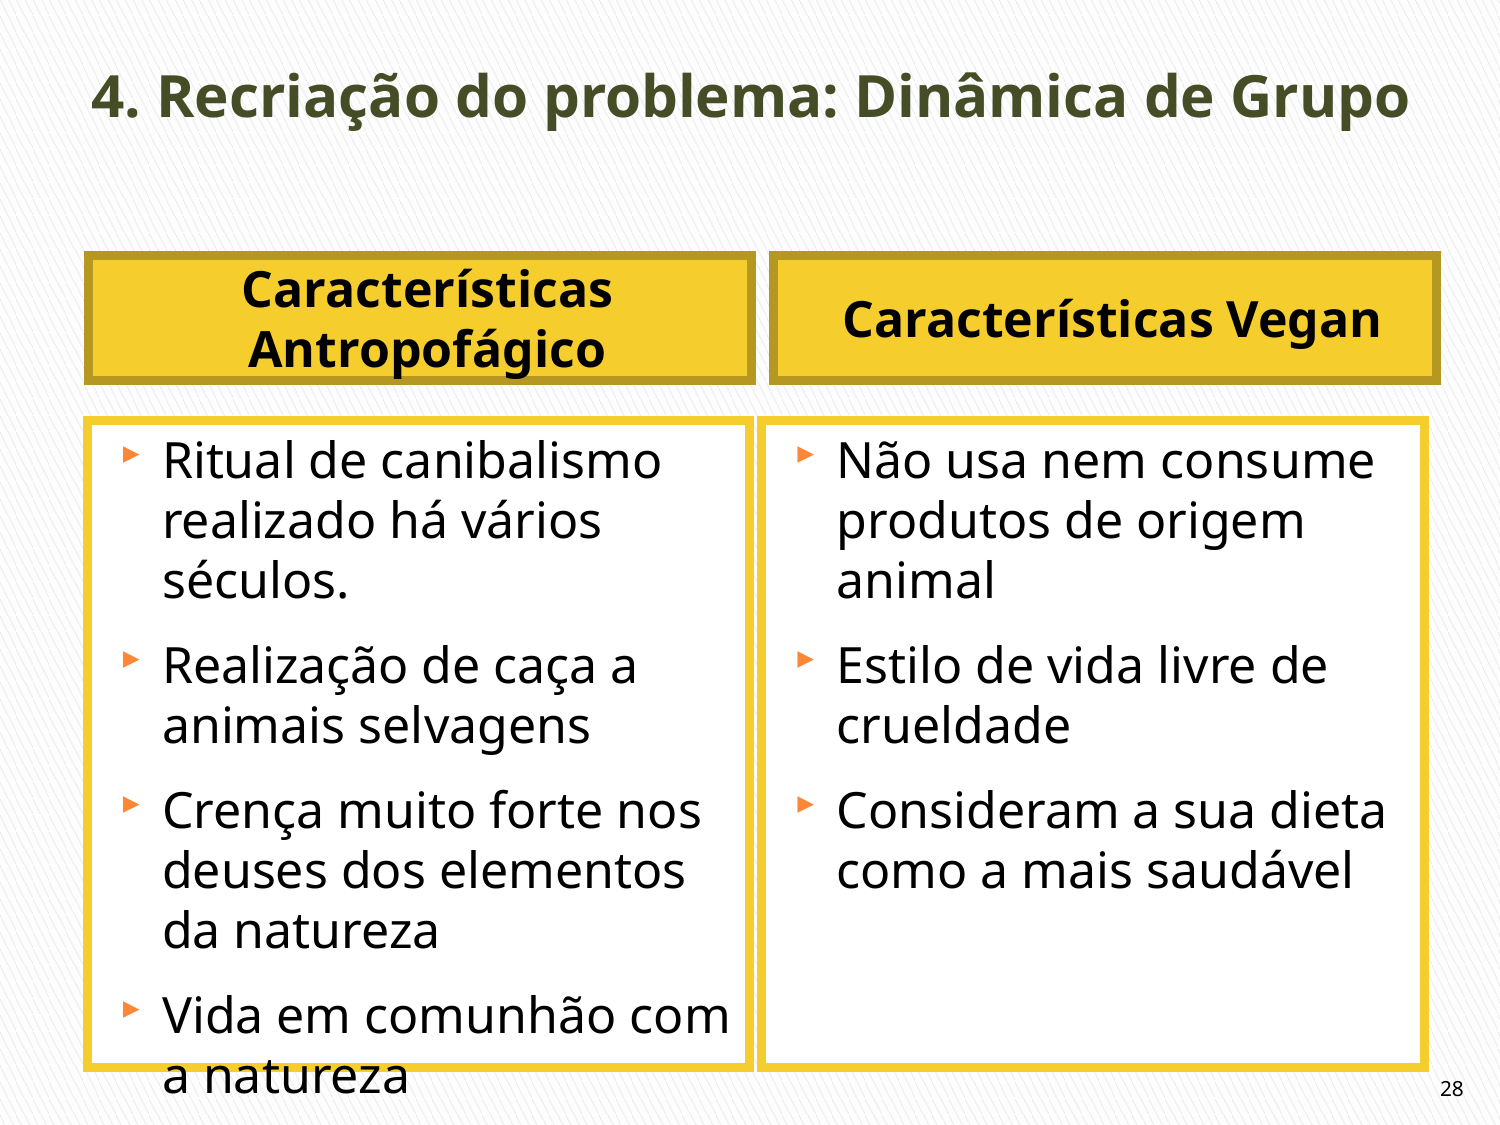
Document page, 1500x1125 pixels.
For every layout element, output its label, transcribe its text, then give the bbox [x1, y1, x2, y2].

list Não usa nem consume produtos de origem animal Estilo de vida livre de crueldade Consideram a sua dieta como a mais saudável [757, 416, 1429, 1072]
list Características Vegan [769, 251, 1441, 385]
list Ritual de canibalismo realizado há vários séculos. Realização de caça a animais selvagens Crença muito forte nos deuses dos elementos da natureza Vida em comunhão com a natureza [83, 416, 754, 1072]
text_box 4. Recriação do problema: Dinâmica de Grupo [76, 0, 1427, 188]
slide_number 28 [1418, 1051, 1479, 1112]
list Características Antropofágico [84, 251, 756, 385]
